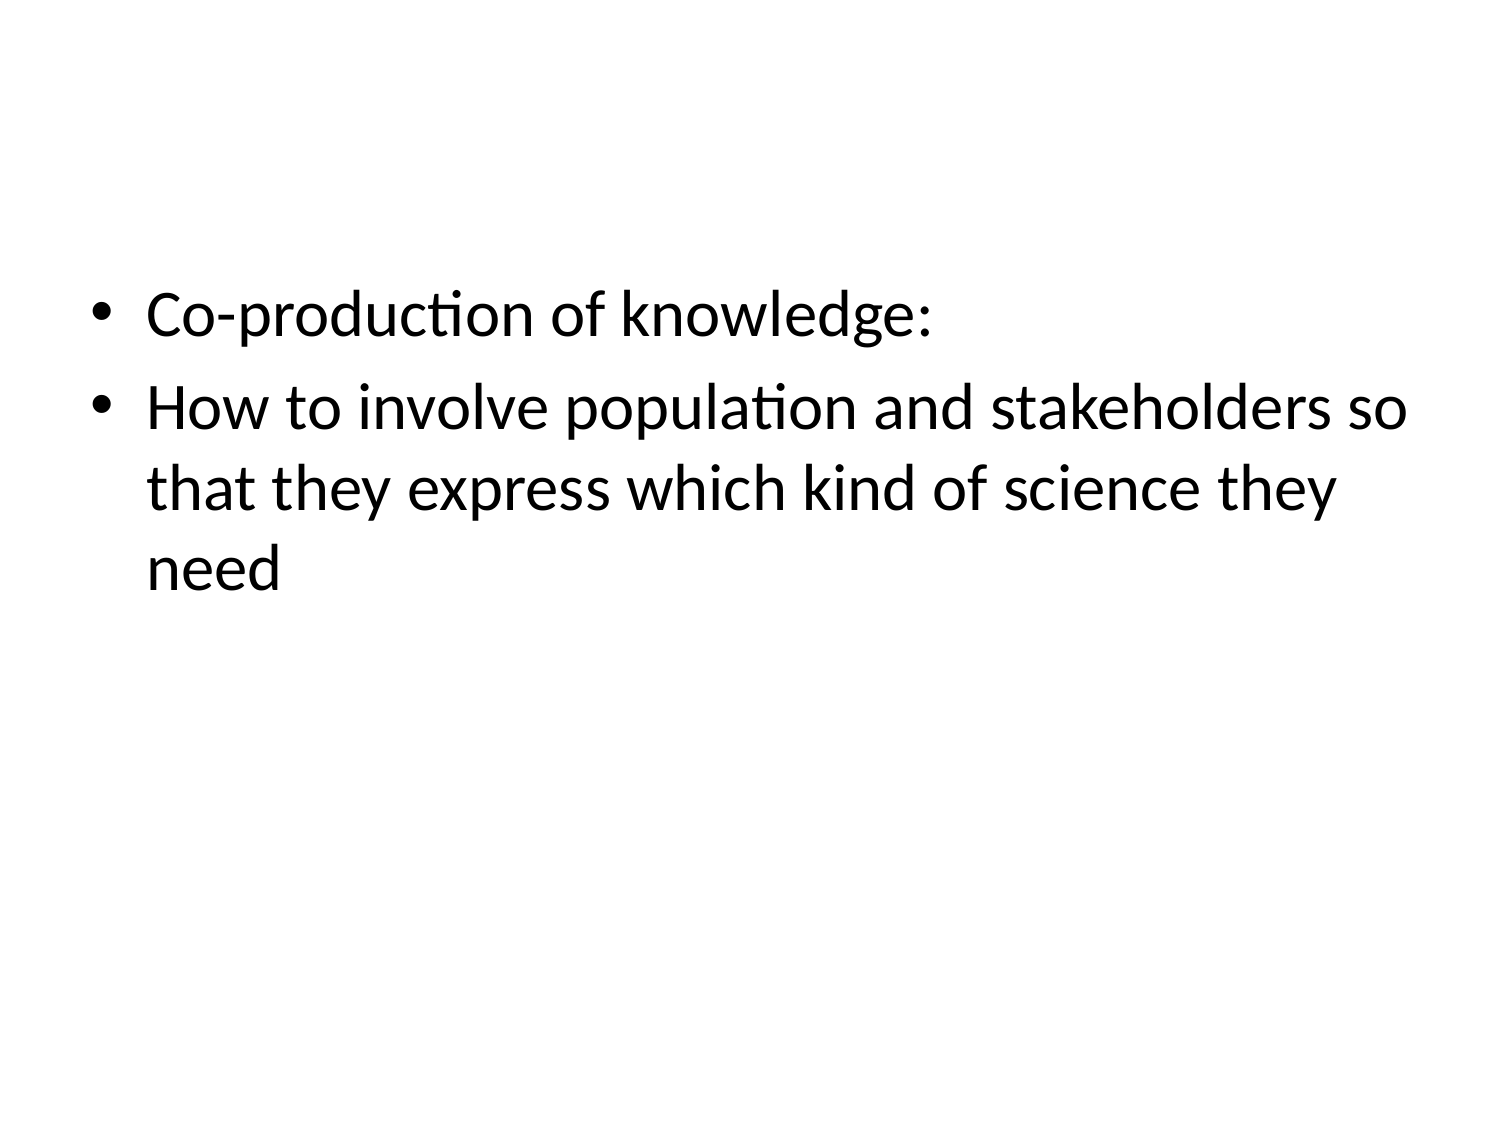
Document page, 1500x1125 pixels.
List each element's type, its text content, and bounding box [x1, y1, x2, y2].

list Co-production of knowledge: How to involve population and stakeholders so that they express which kind of science they need [75, 262, 1425, 1005]
